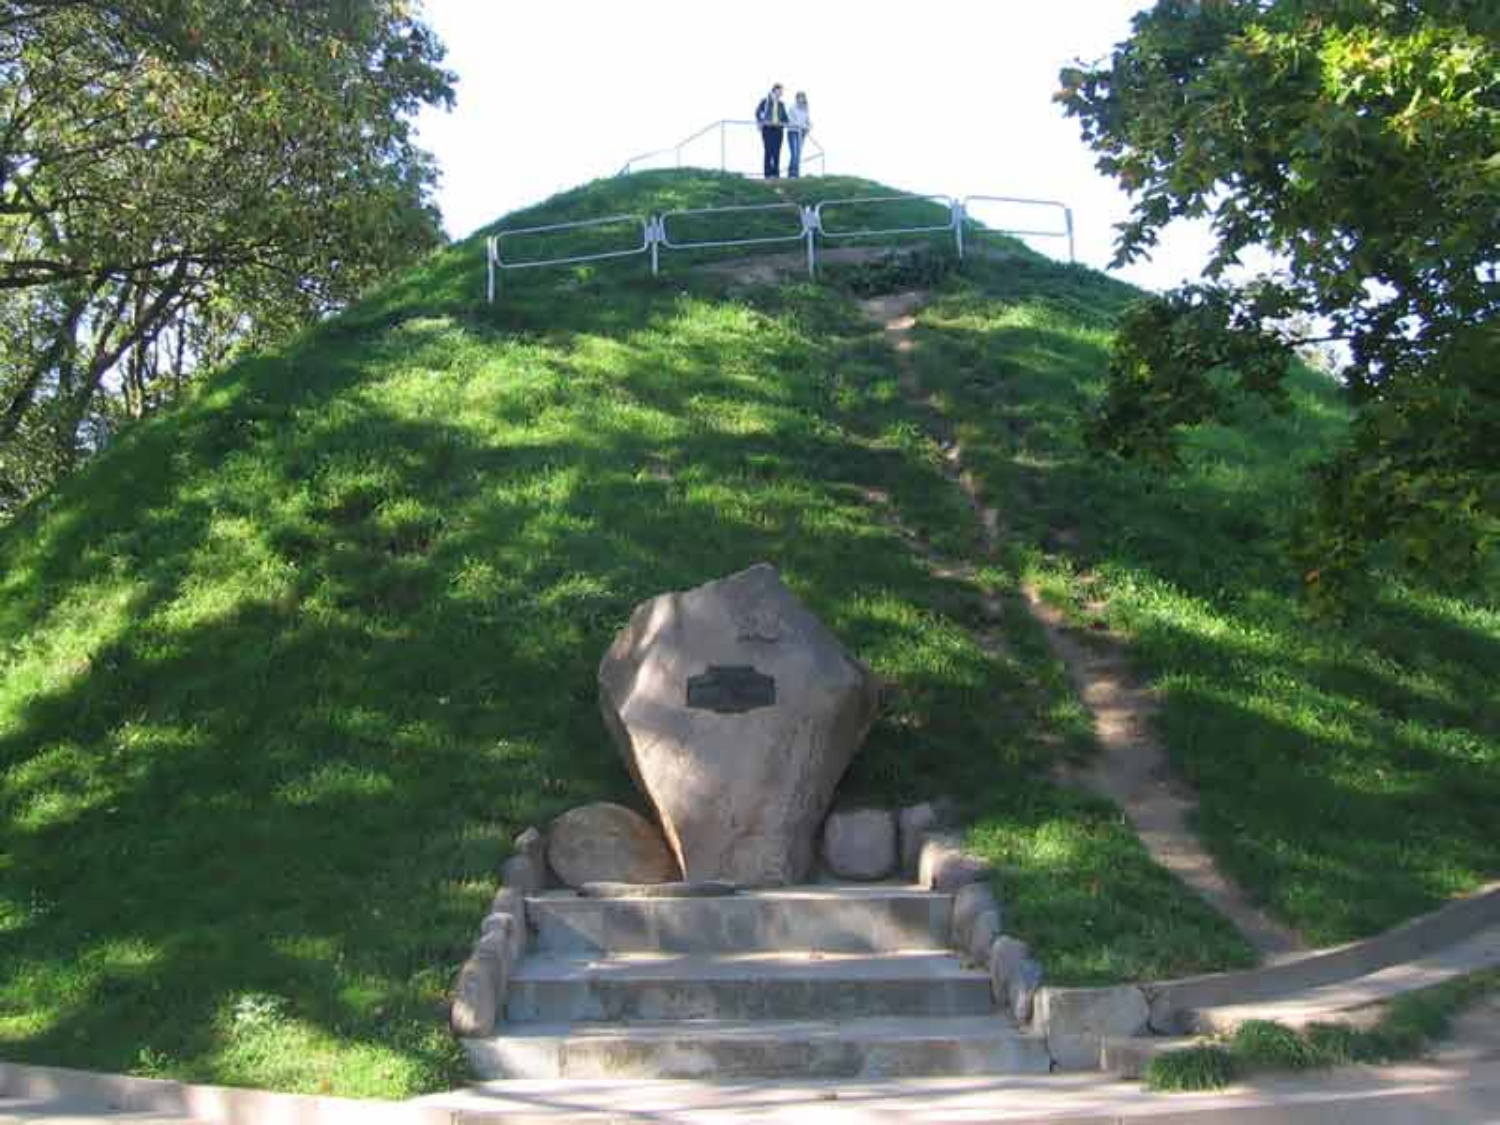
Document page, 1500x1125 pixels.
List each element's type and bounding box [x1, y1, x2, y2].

list [0, 0, 1500, 1125]
